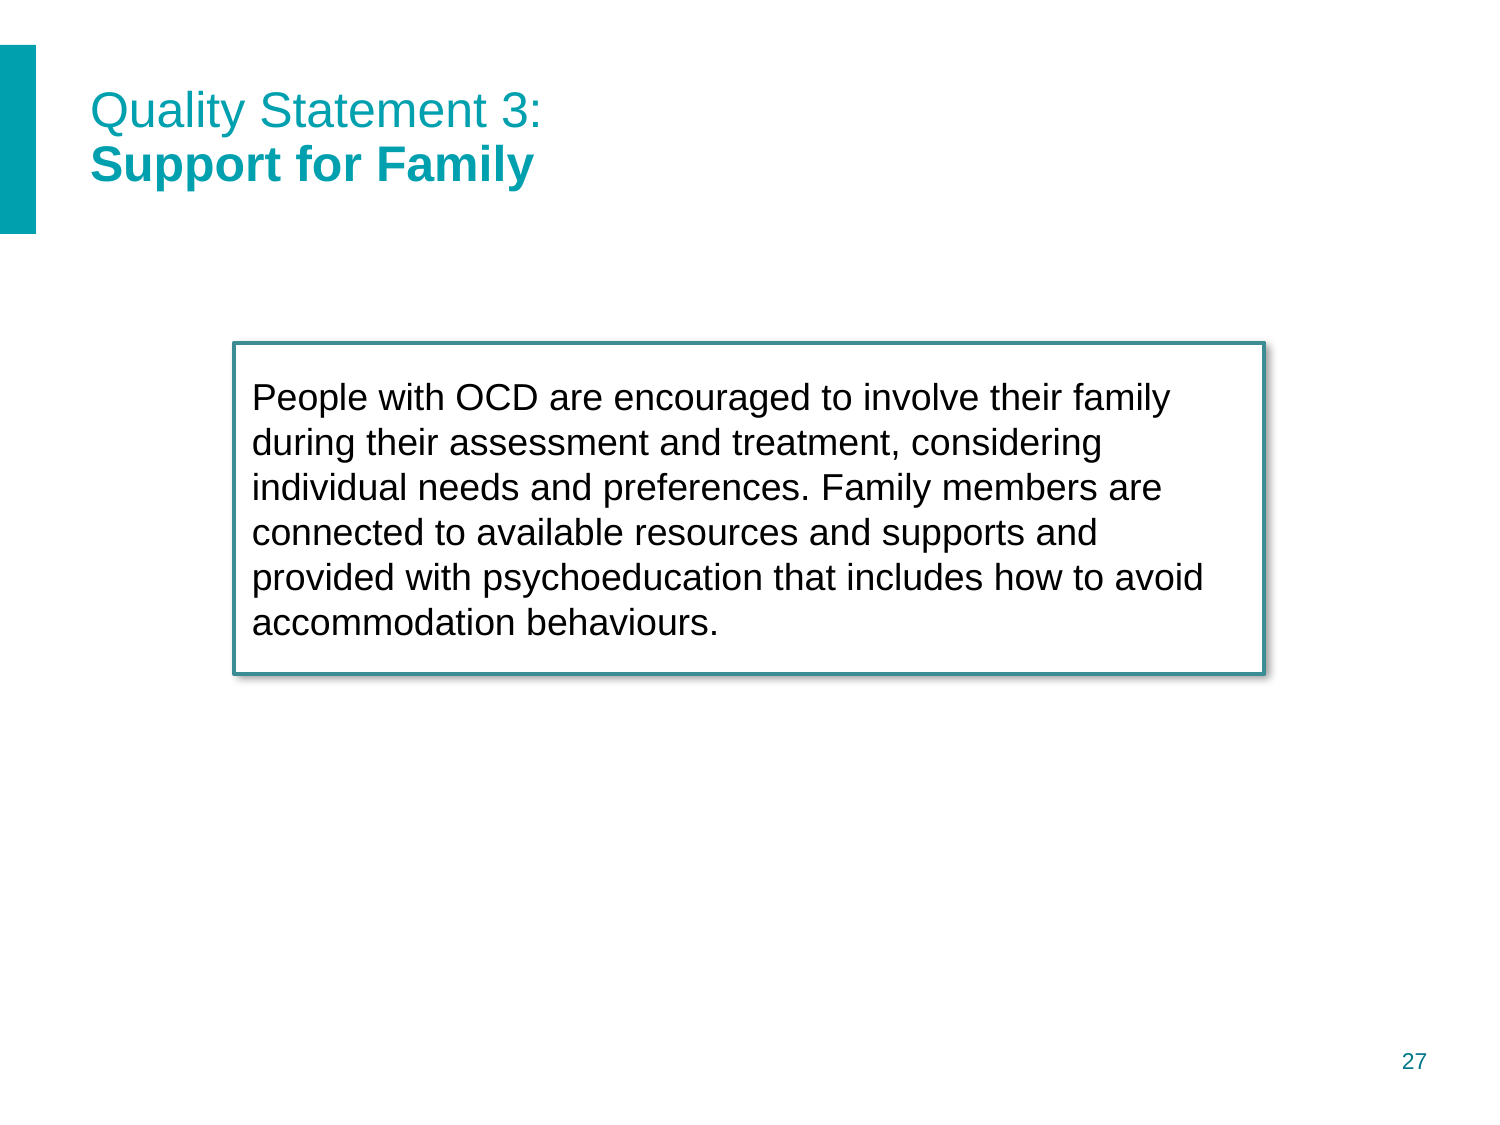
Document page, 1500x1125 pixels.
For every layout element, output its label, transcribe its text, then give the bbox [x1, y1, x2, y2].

text_box People with OCD are encouraged to involve their family during their assessment and treatment, considering individual needs and preferences. Family members are connected to available resources and supports and provided with psychoeducation that includes how to avoid accommodation behaviours. [234, 342, 1265, 674]
title Quality Statement 3: Support for Family [75, 77, 1428, 269]
